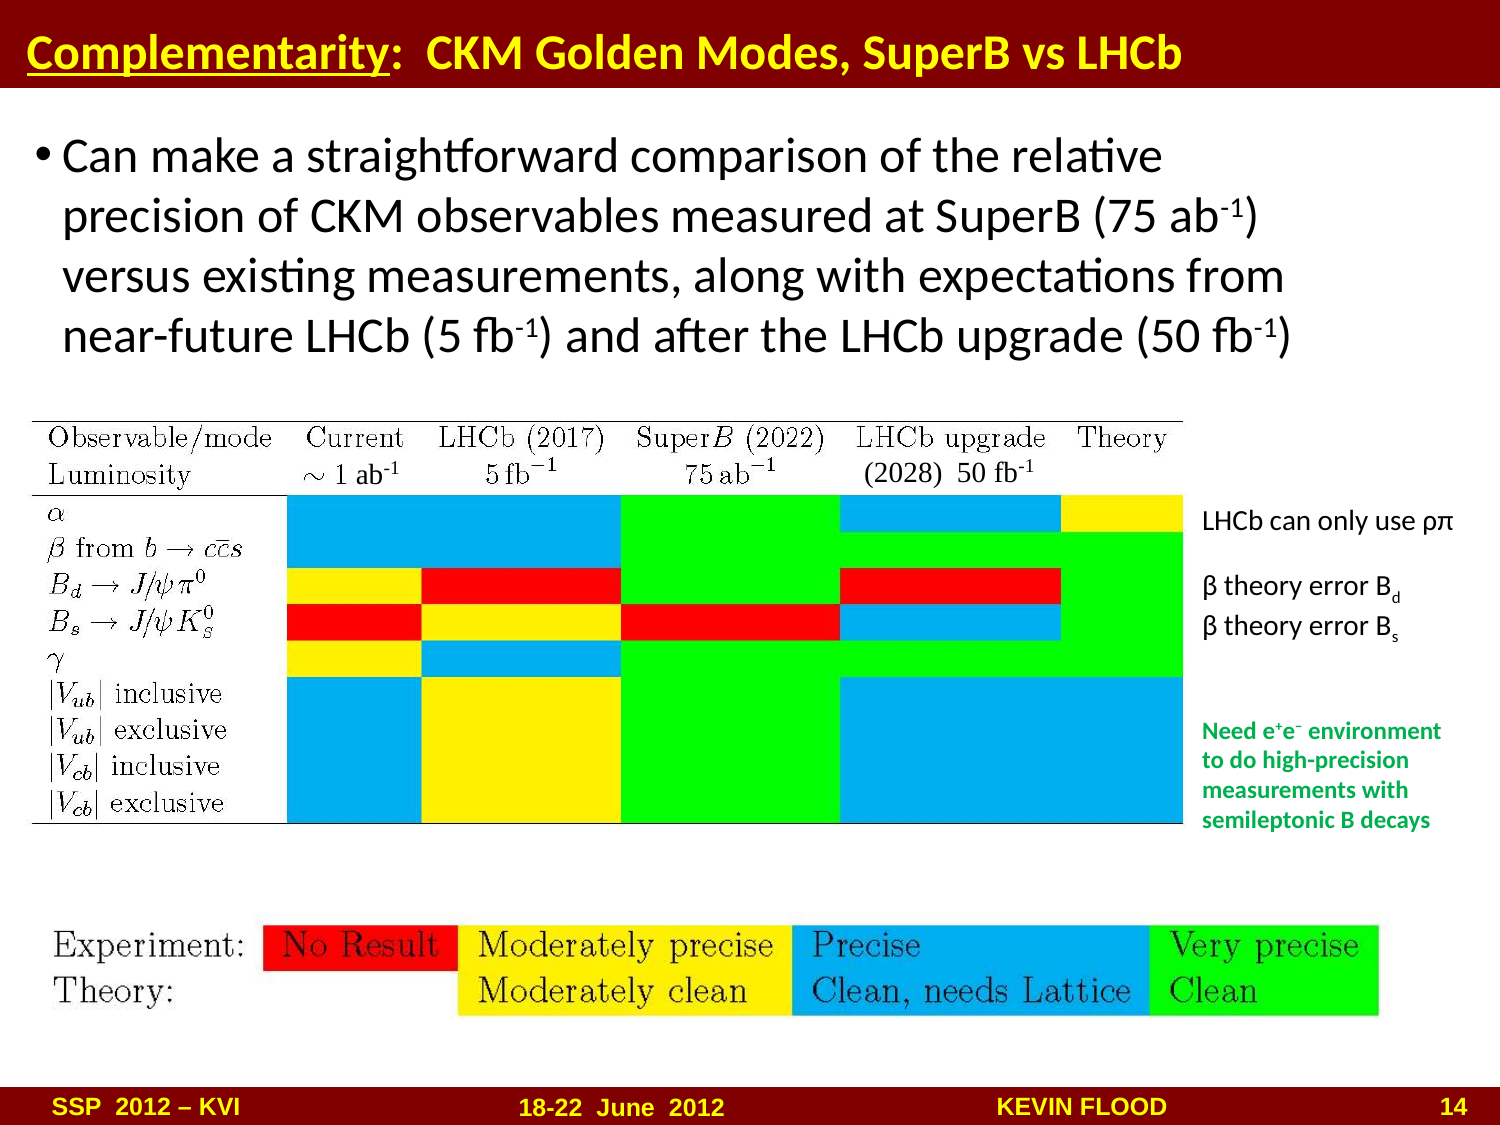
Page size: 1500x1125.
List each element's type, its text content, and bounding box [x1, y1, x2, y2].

text_box LHCb can only use ρπ β theory error Bd β theory error Bs Need e+e− environment to do high-precision measurements with semileptonic B decays [1203, 494, 1475, 842]
text_box [0, 0, 1500, 87]
text_box SSP 2012 – KVI [24, 1083, 268, 1121]
picture [43, 912, 1402, 1038]
text_box Complementarity: CKM Golden Modes, SuperB vs LHCb [26, 0, 1425, 80]
picture [18, 406, 1201, 838]
text_box KEVIN FLOOD [975, 1082, 1189, 1121]
text_box [0, 1087, 1500, 1125]
slide_number 14 [1420, 1082, 1484, 1121]
text_box Can make a straightforward comparison of the relative precision of CKM observables measured at SuperB (75 ab-1) versus existing measurements, along with expectations from near-future LHCb (5 fb-1) and after the LHCb upgrade (50 fb-1) [19, 115, 1350, 371]
footer 18-22 June 2012 [499, 1083, 745, 1123]
